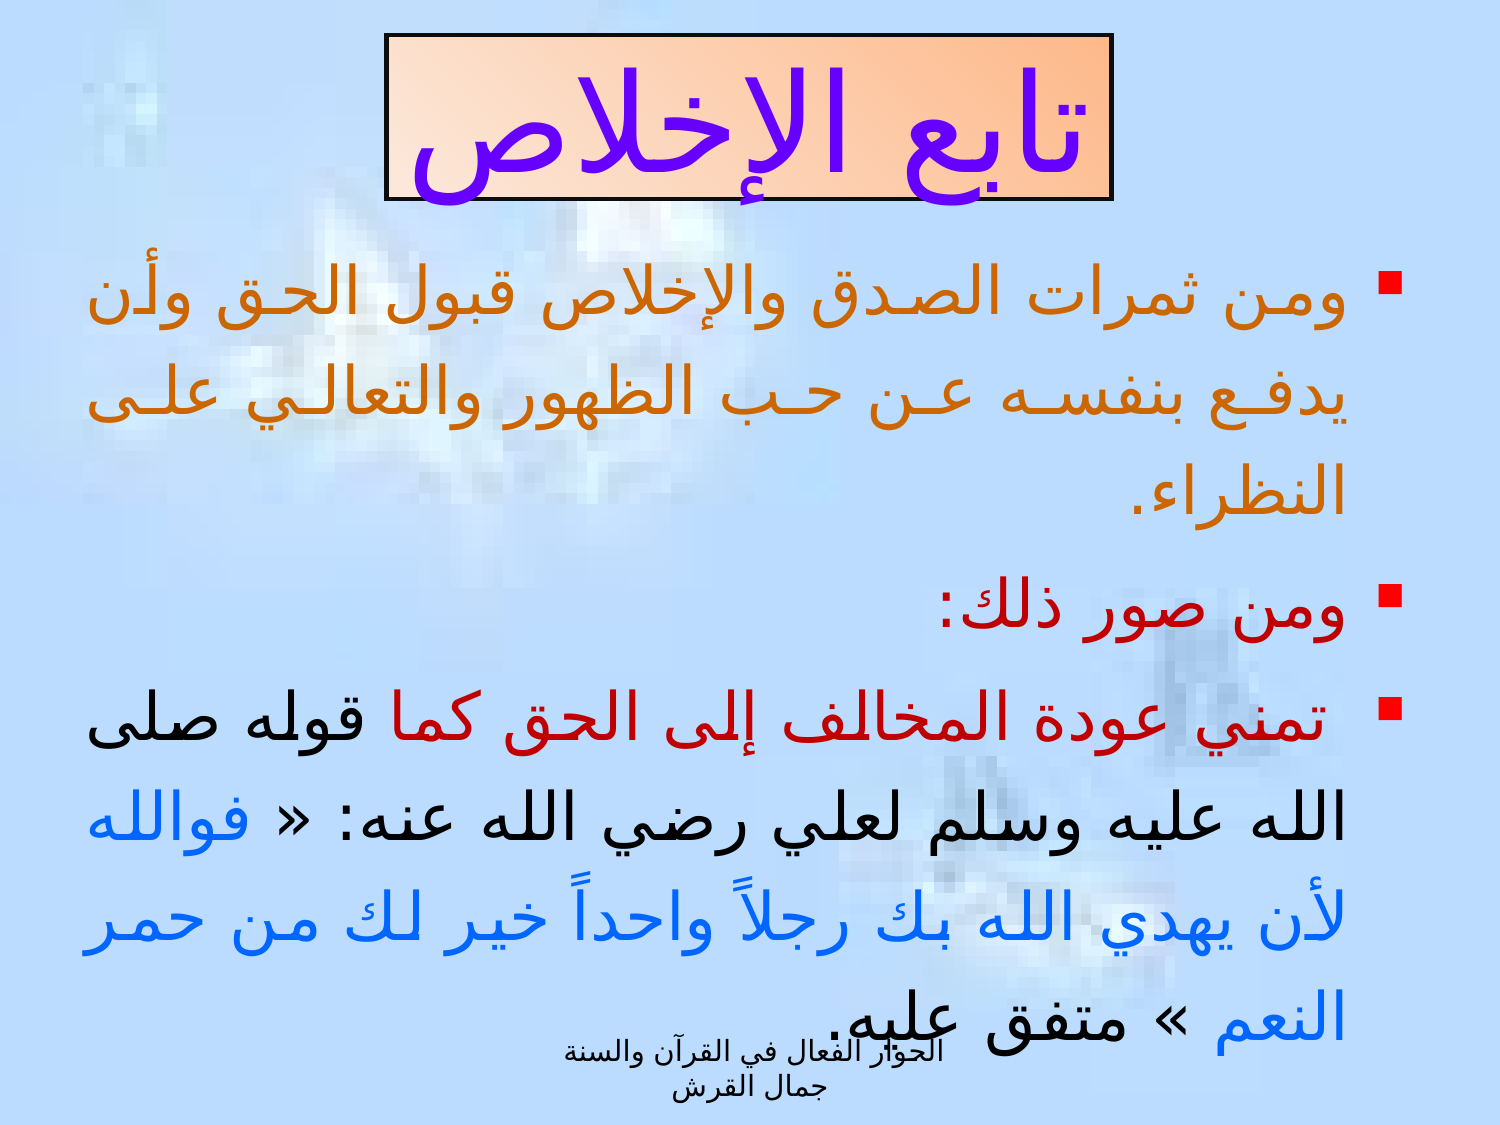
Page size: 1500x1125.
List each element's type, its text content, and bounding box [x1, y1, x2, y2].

footer الحوار الفعال في القرآن والسنة جمال القرش [512, 1024, 988, 1101]
picture [0, 0, 1500, 1125]
title تابع الإخلاص [386, 34, 1112, 200]
list ومن ثمرات الصدق والإخلاص قبول الحق وأن يدفع بنفسه عن حب الظهور والتعالي على النظراء. ومن صور ذلك: تمني عودة المخالف إلى الحق كما قوله صلى الله عليه وسلم لعلي رضي الله عنه: « فوالله لأن يهدي الله بك رجلاً واحداً خير لك من حمر النعم » متفق عليه. [70, 219, 1422, 1042]
